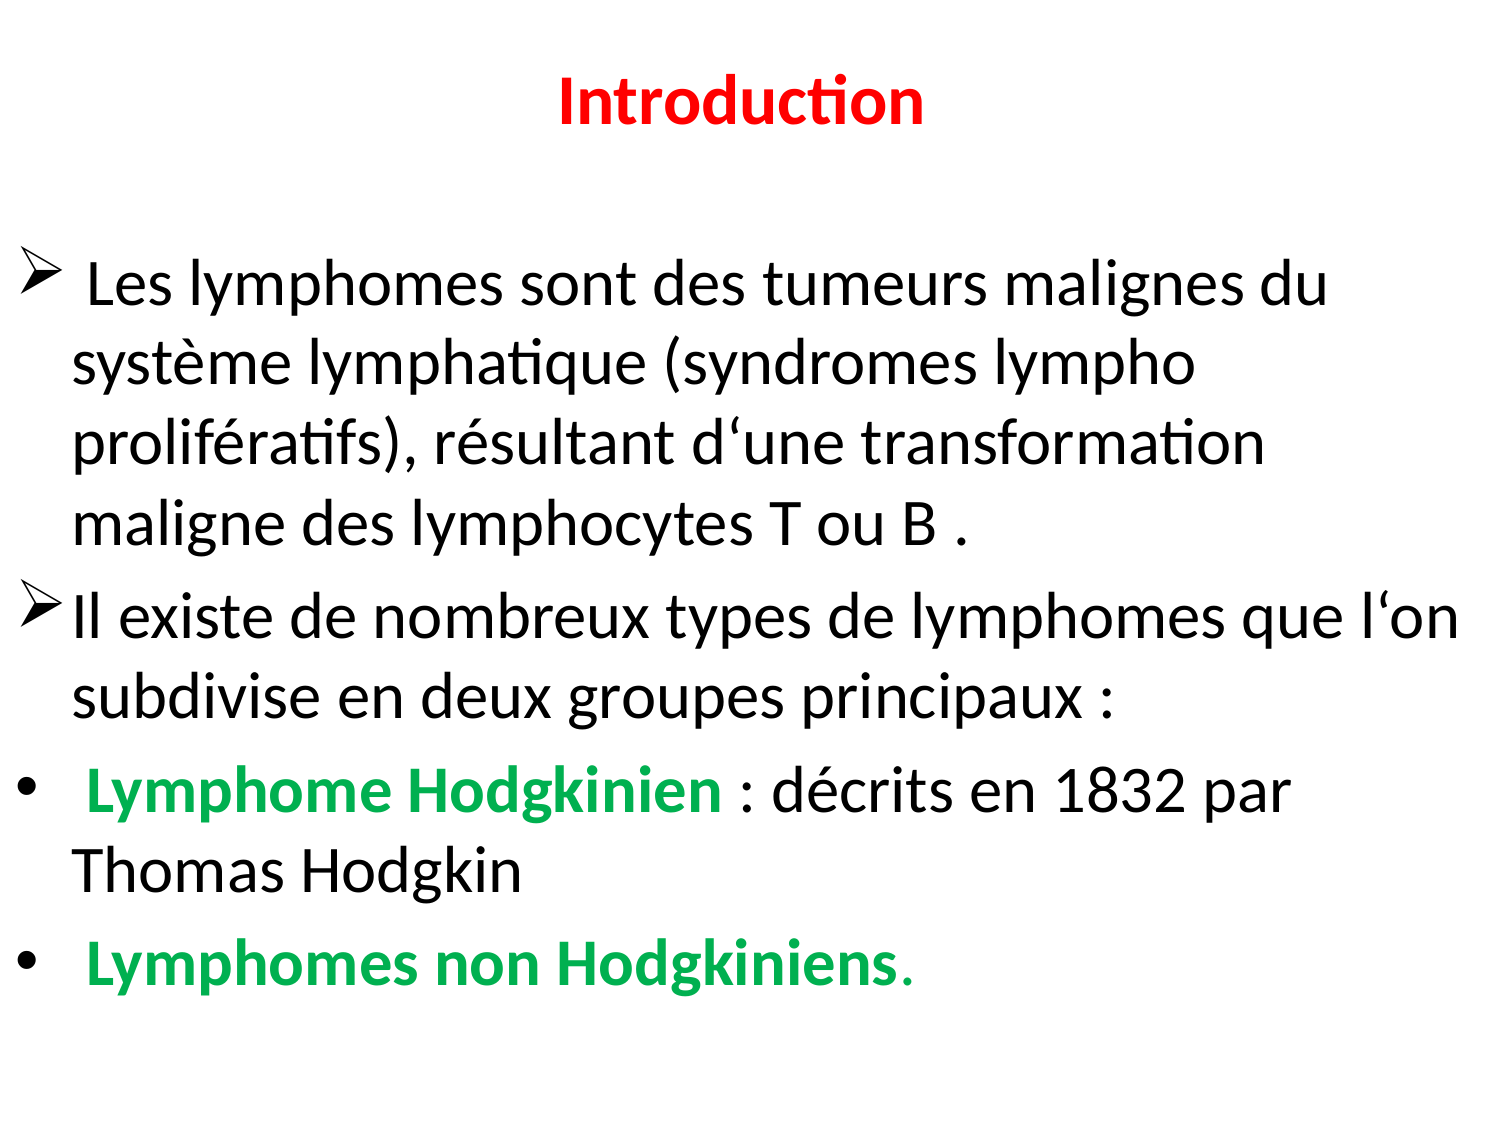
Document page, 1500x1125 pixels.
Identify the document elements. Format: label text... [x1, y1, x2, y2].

list Les lymphomes sont des tumeurs malignes du système lymphatique (syndromes lympho prolifératifs), résultant d‘une transformation maligne des lymphocytes T ou B . Il existe de nombreux types de lymphomes que l‘on subdivise en deux groupes principaux : Lymphome Hodgkinien : décrits en 1832 par Thomas Hodgkin Lymphomes non Hodgkiniens. [0, 137, 1500, 1094]
title Introduction [75, 45, 1425, 137]
